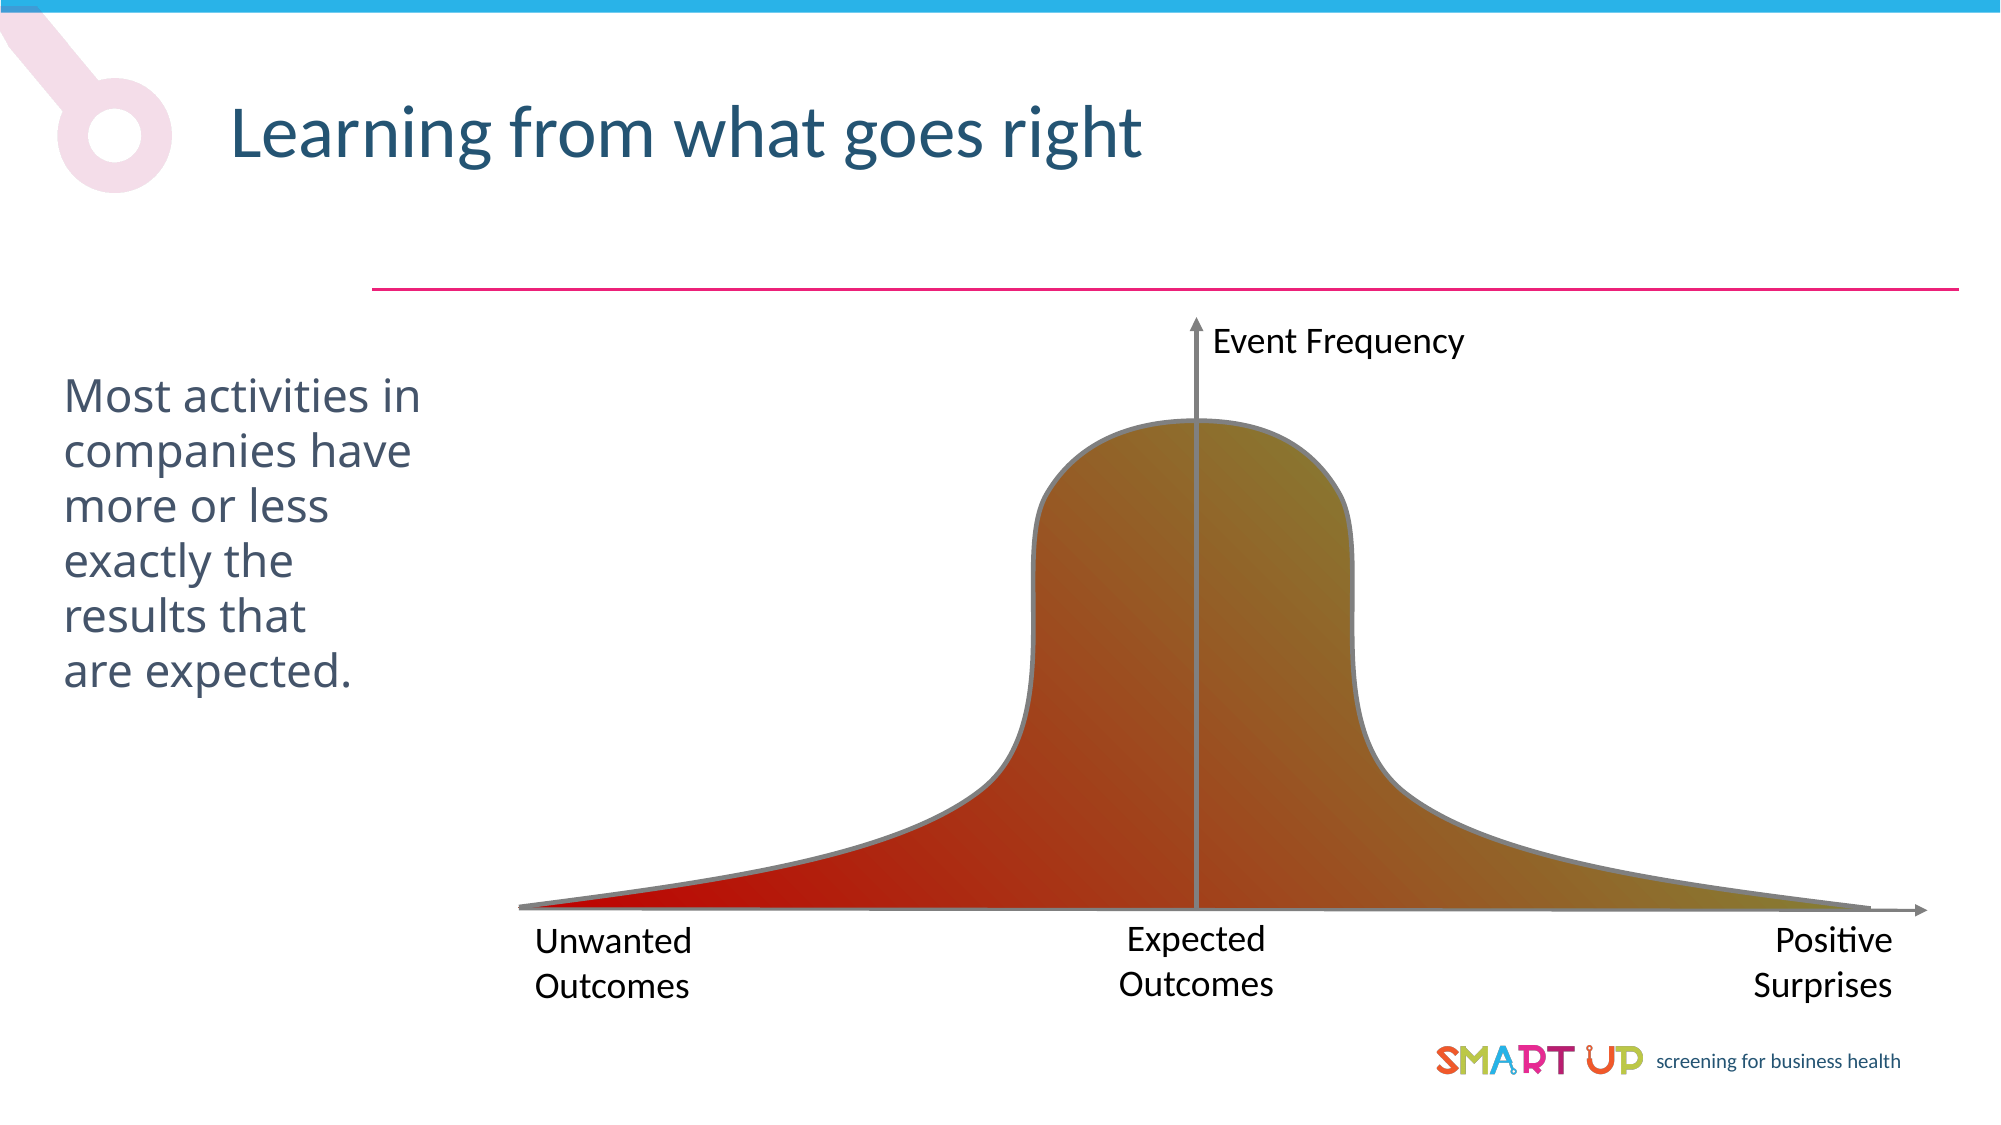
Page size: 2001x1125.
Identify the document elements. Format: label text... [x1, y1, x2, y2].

picture [1436, 1045, 1643, 1078]
list Learning from what goes right [215, 84, 1668, 200]
picture [0, 6, 224, 218]
text_box Positive Surprises [1738, 911, 1908, 1013]
text_box Most activities in companies have more or less exactly the results that are expected. [49, 360, 456, 704]
text_box Event Frequency [1198, 308, 1481, 368]
text_box Expected Outcomes [1104, 911, 1289, 1012]
text_box [518, 419, 1194, 907]
text_box [1199, 419, 1867, 908]
text_box Unwanted Outcomes [519, 911, 708, 1014]
